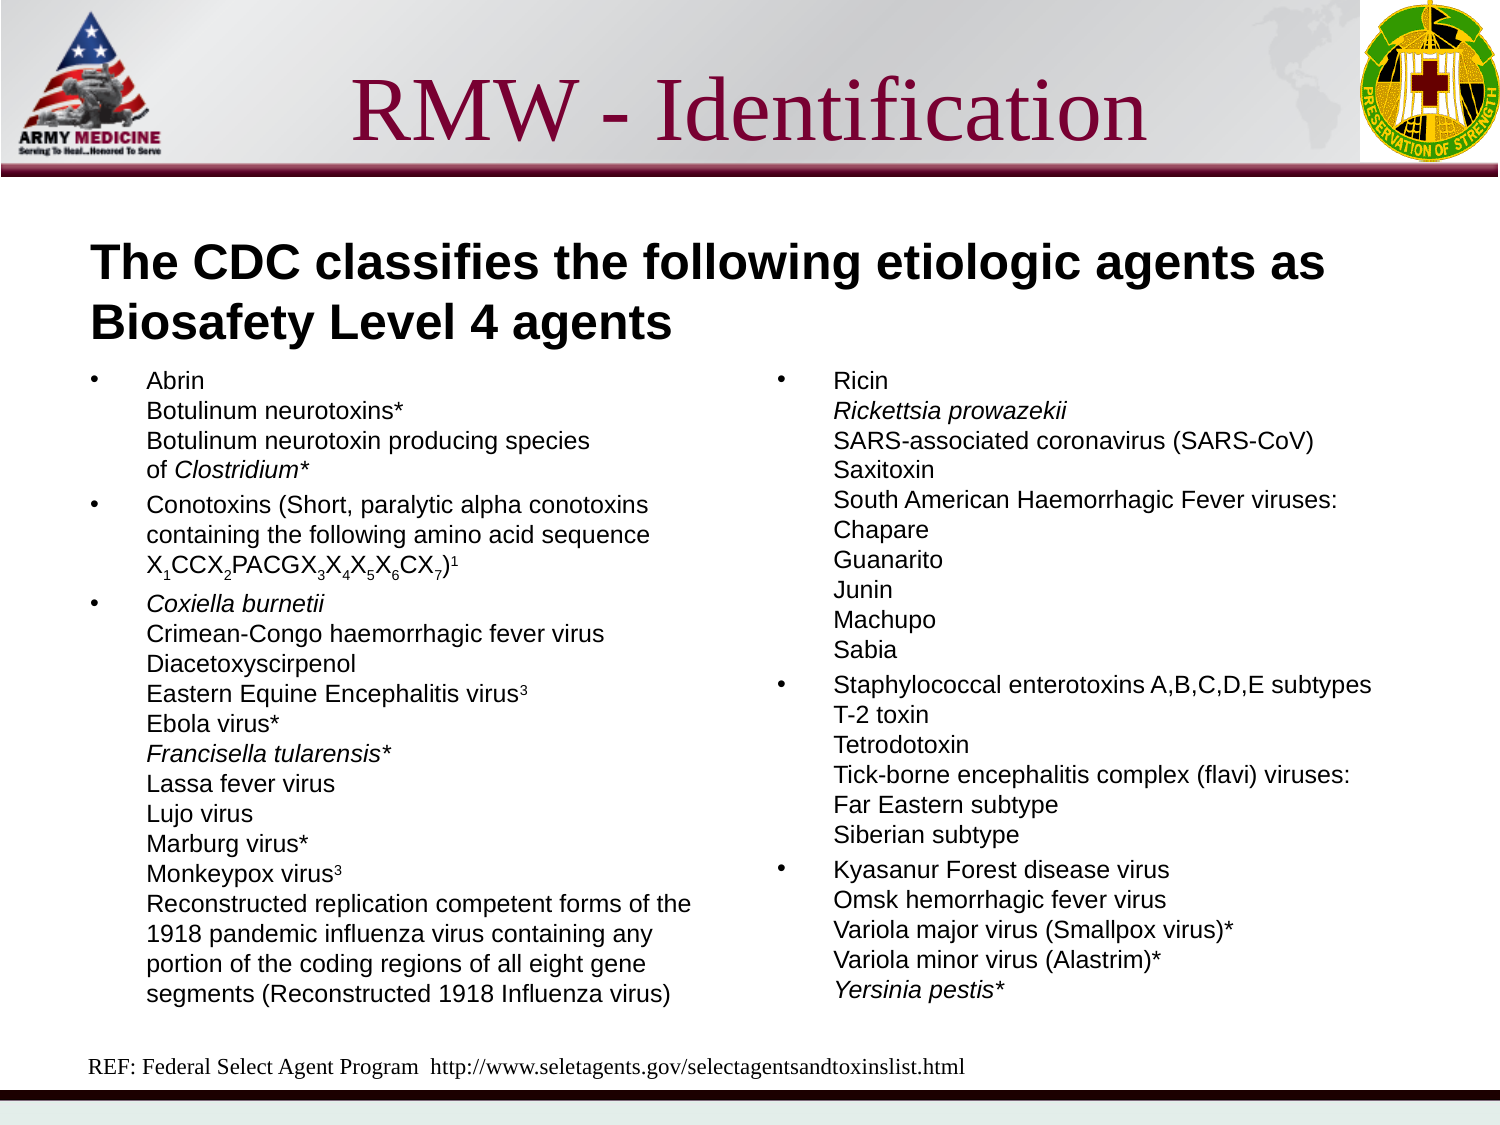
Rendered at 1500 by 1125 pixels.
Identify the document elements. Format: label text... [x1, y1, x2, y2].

list Ricin Rickettsia prowazekii SARS-associated coronavirus (SARS-CoV) Saxitoxin South American Haemorrhagic Fever viruses: Chapare Guanarito Junin Machupo Sabia Staphylococcal enterotoxins A,B,C,D,E subtypes T-2 toxin Tetrodotoxin Tick-borne encephalitis complex (flavi) viruses: Far Eastern subtype Siberian subtype Kyasanur Forest disease virus Omsk hemorrhagic fever virus Variola major virus (Smallpox virus)* Variola minor virus (Alastrim)* Yersinia pestis* [761, 356, 1426, 1006]
text_box REF: Federal Select Agent Program http://www.seletagents.gov/selectagentsandtoxinslist.html [73, 1044, 982, 1087]
picture [0, 1090, 1500, 1125]
picture [1, 0, 1500, 177]
title RMW - Identification [124, 44, 1355, 163]
list Abrin Botulinum neurotoxins* Botulinum neurotoxin producing species of Clostridium* Conotoxins (Short, paralytic alpha conotoxins containing the following amino acid sequence X1CCX2PACGX3X4X5X6CX7)1 Coxiella burnetii Crimean-Congo haemorrhagic fever virus Diacetoxyscirpenol Eastern Equine Encephalitis virus3 Ebola virus* Francisella tularensis* Lassa fever virus Lujo virus Marburg virus* Monkeypox virus3 Reconstructed replication competent forms of the 1918 pandemic influenza virus containing any portion of the coding regions of all eight gene segments (Reconstructed 1918 Influenza virus) [74, 356, 738, 1006]
list The CDC classifies the following etiologic agents as Biosafety Level 4 agents [74, 251, 1426, 357]
